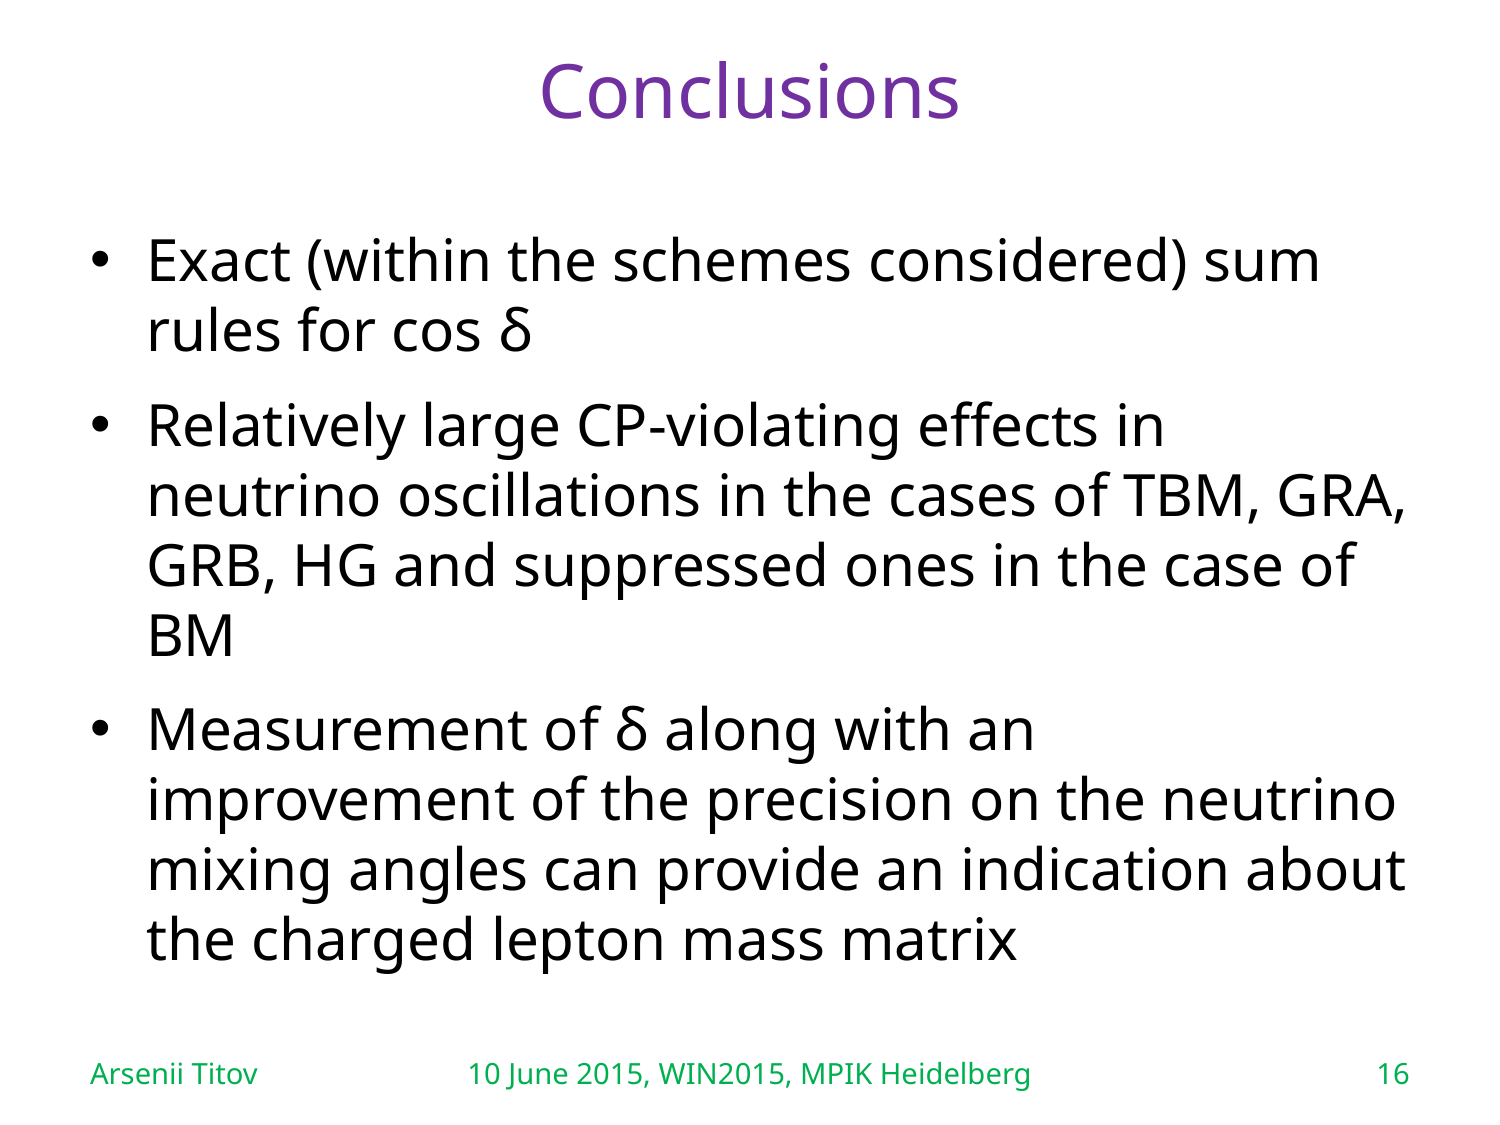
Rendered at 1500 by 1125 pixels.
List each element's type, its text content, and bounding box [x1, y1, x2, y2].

footer 10 June 2015, WIN2015, MPIK Heidelberg [408, 1042, 1092, 1103]
text_box Conclusions [74, 34, 1425, 144]
slide_number Arsenii Titov [75, 1042, 294, 1103]
list Exact (within the schemes considered) sum rules for cos δ Relatively large CP-violating effects in neutrino oscillations in the cases of TBM, GRA, GRB, HG and suppressed ones in the case of BM Measurement of δ along with an improvement of the precision on the neutrino mixing angles can provide an indication about the charged lepton mass matrix [75, 216, 1425, 987]
slide_number 16 [1092, 1042, 1425, 1103]
